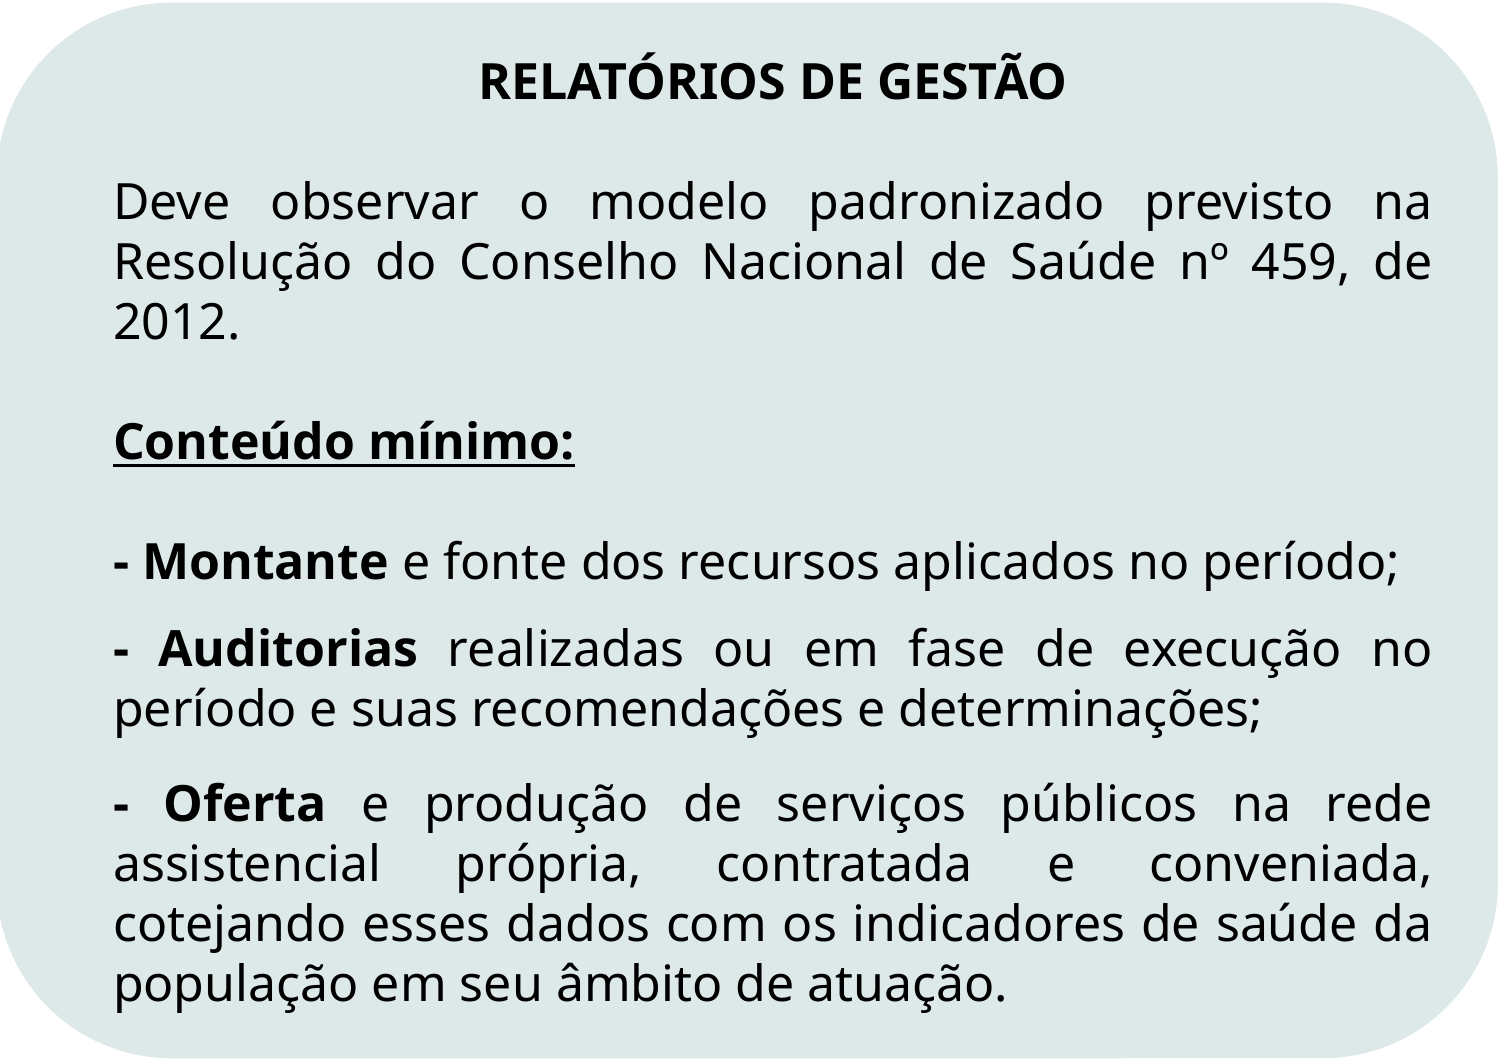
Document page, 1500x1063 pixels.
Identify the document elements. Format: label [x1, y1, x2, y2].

text_box [0, 0, 1500, 1062]
